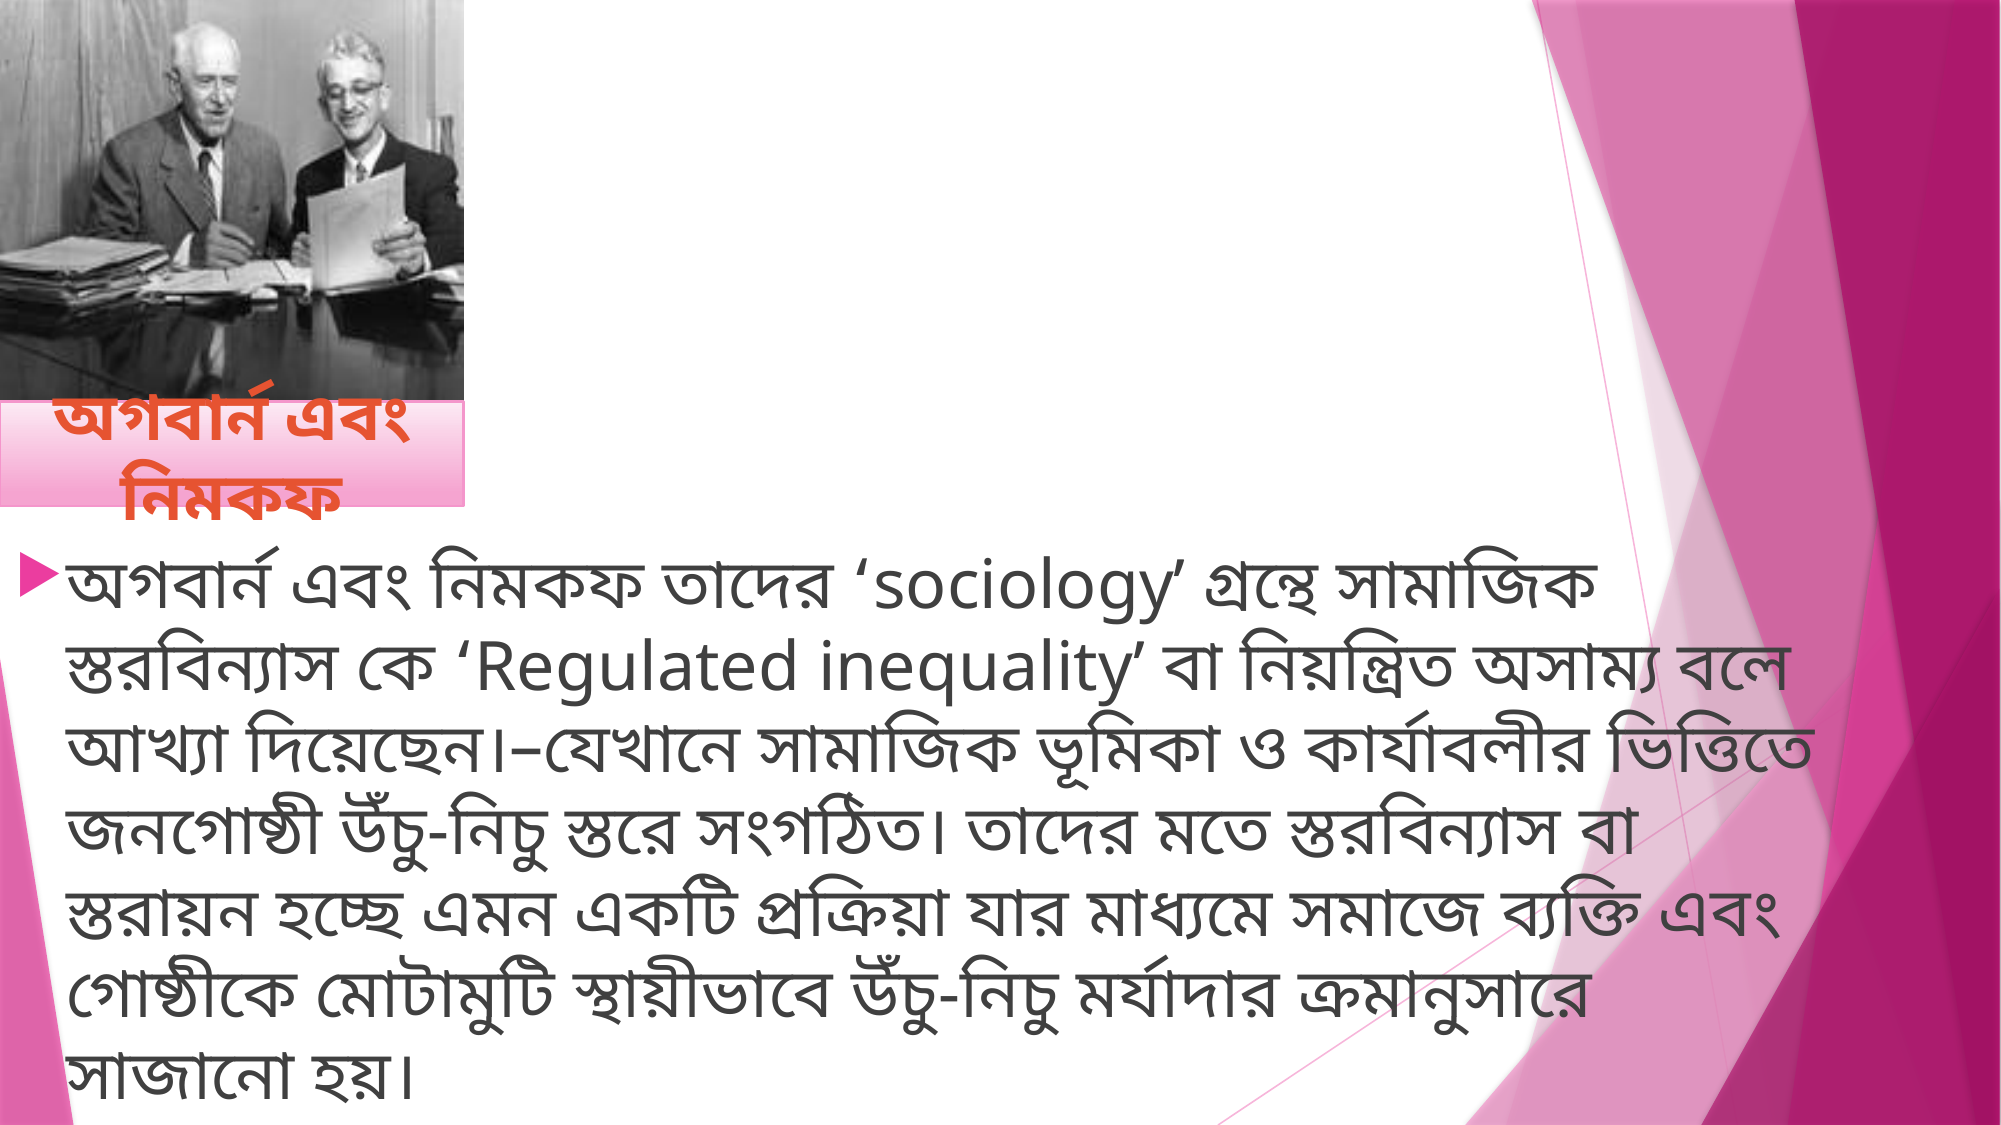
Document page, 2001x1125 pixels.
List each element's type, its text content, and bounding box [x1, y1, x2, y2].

list অগবার্ন এবং নিমকফ তাদের ‘sociology’ গ্রন্থে সামাজিক স্তরবিন্যাস কে ‘Regulated inequality’ বা নিয়ন্ত্রিত অসাম্য বলে আখ্যা দিয়েছেন।–যেখানে সামাজিক ভূমিকা ও কার্যাবলীর ভিত্তিতে জনগোষ্ঠী উঁচু-নিচু স্তরে সংগঠিত। তাদের মতে স্তরবিন্যাস বা স্তরায়ন হচ্ছে এমন একটি প্রক্রিয়া যার মাধ্যমে সমাজে ব্যক্তি এবং গোষ্ঠীকে মোটামুটি স্থায়ীভাবে উঁচু-নিচু মর্যাদার ক্রমানুসারে সাজানো হয়। [0, 532, 1839, 1125]
text_box অগবার্ন এবং নিমকফ [0, 409, 465, 507]
picture [0, 0, 464, 402]
